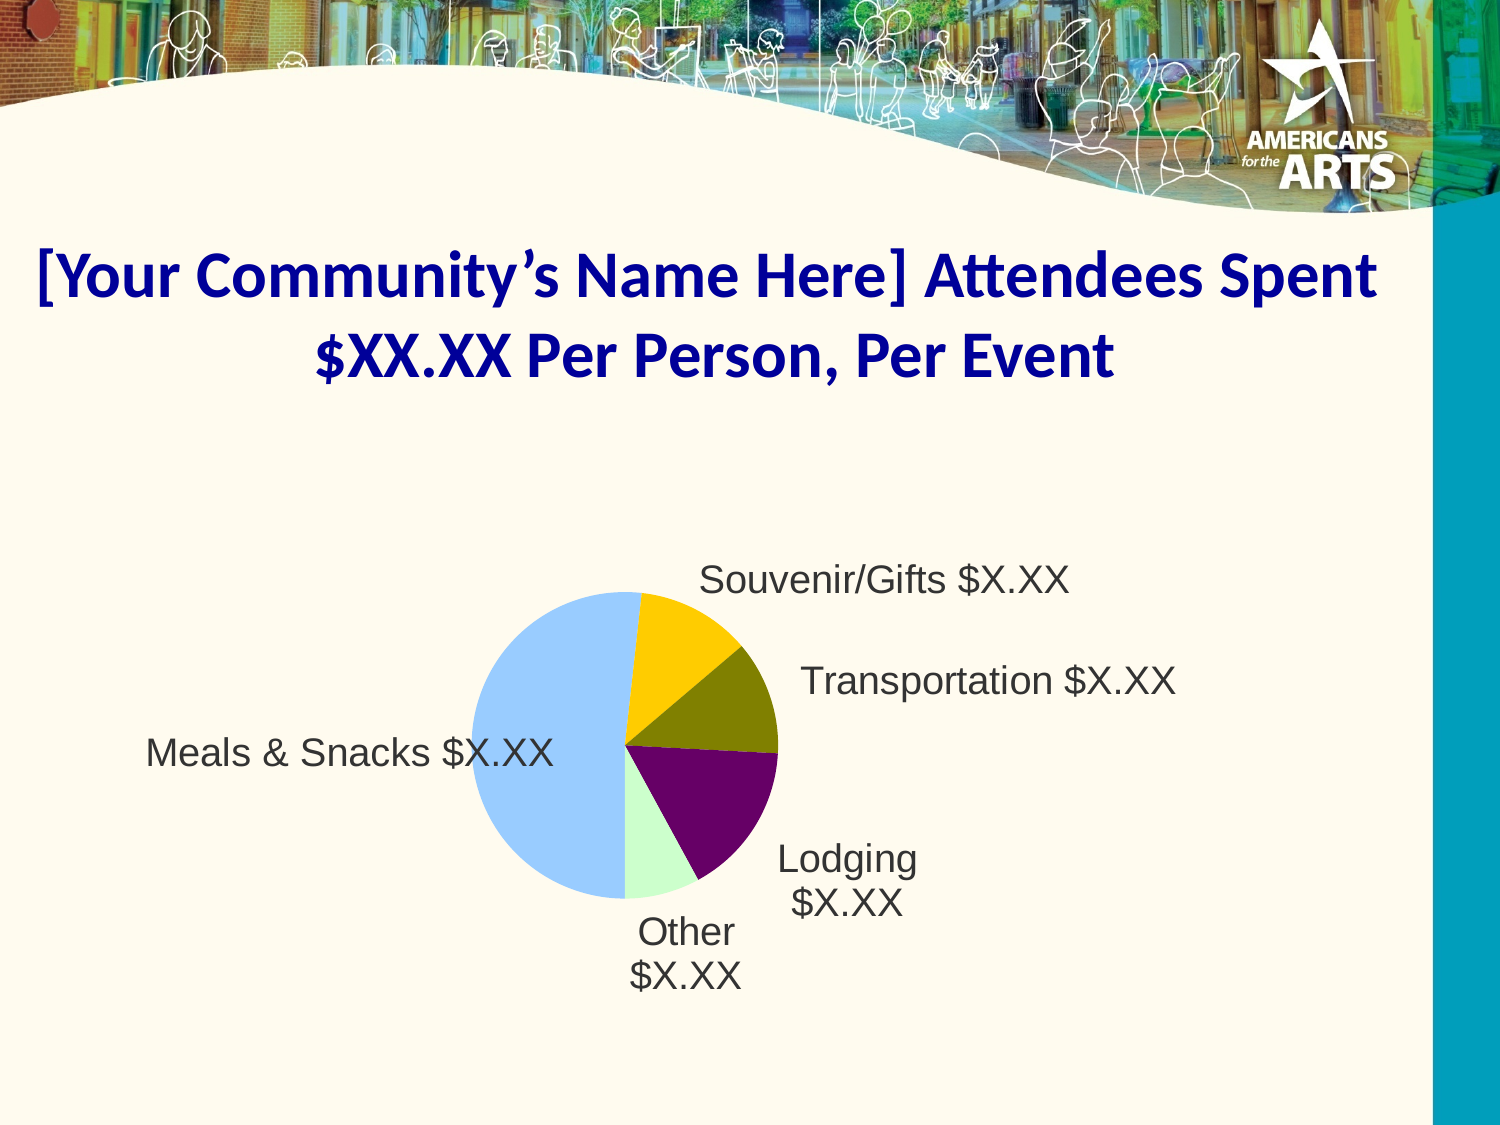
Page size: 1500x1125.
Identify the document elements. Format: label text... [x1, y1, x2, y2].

text_box [Your Community’s Name Here] Attendees Spent $XX.XX Per Person, Per Event [0, 217, 1430, 349]
picture [0, 0, 1500, 351]
chart [0, 351, 1500, 1125]
